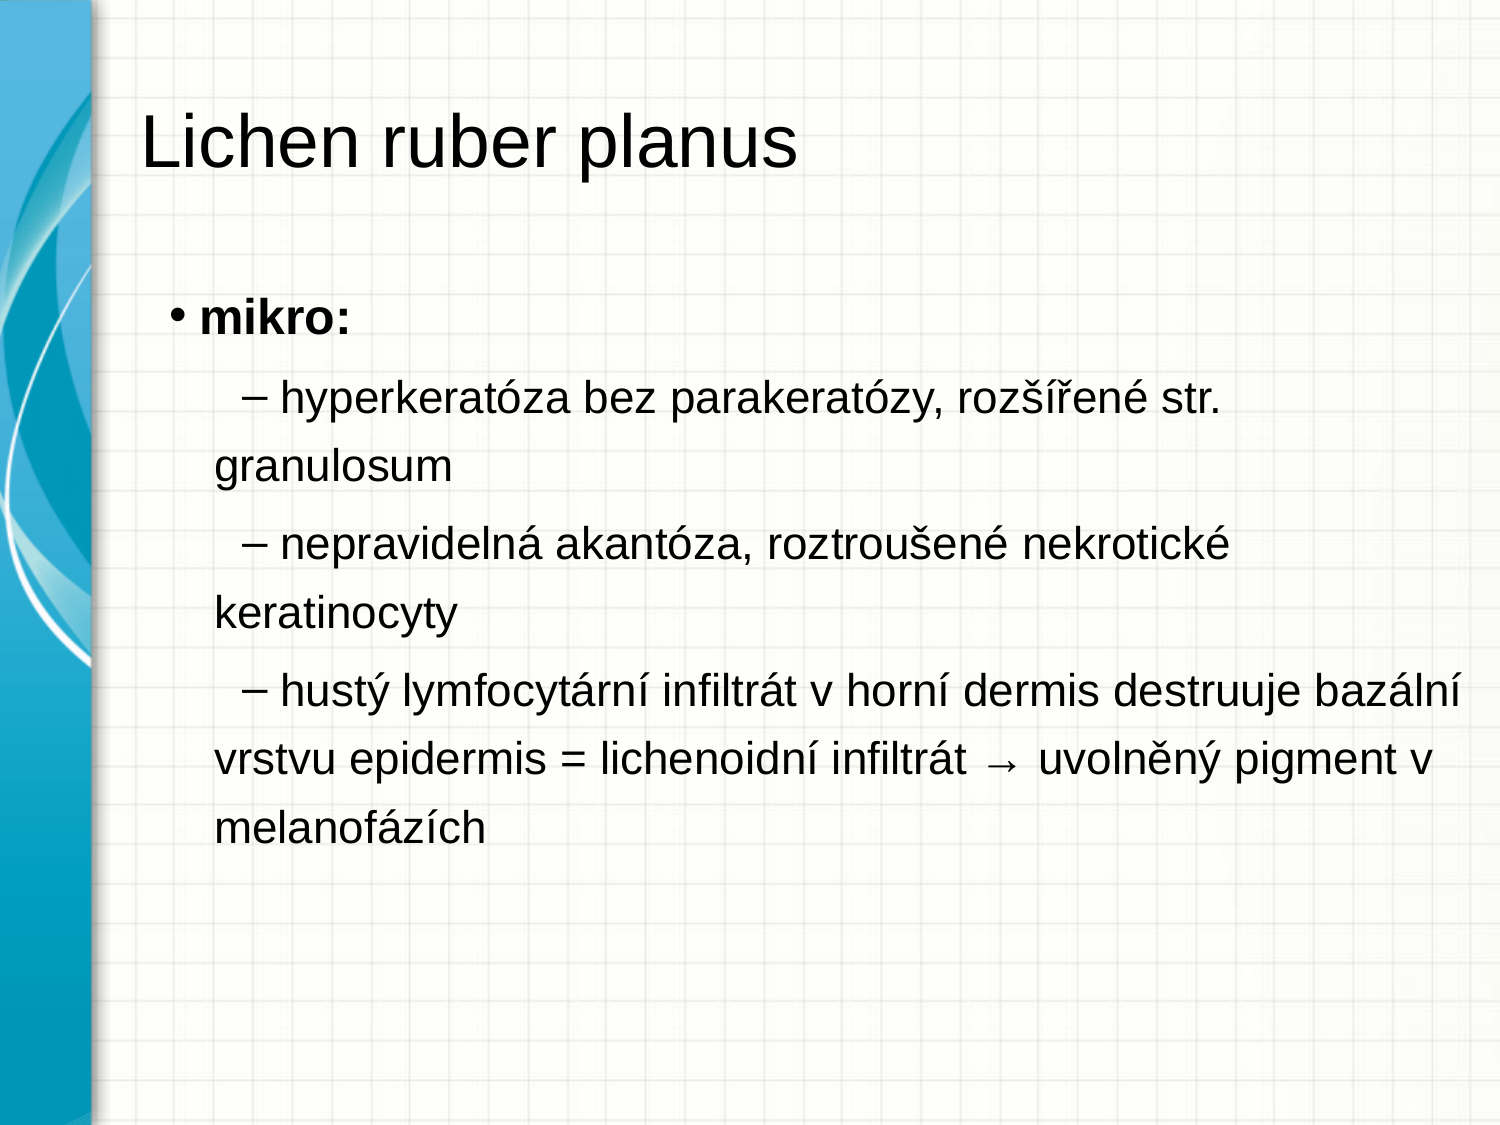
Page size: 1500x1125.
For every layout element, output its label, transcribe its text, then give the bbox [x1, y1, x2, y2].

list mikro: hyperkeratóza bez parakeratózy, rozšířené str. granulosum nepravidelná akantóza, roztroušené nekrotické keratinocyty hustý lymfocytární infiltrát v horní dermis destruuje bazální vrstvu epidermis = lichenoidní infiltrát → uvolněný pigment v melanofázích [125, 261, 1483, 967]
picture [0, 0, 1500, 1125]
title Lichen ruber planus [125, 44, 1450, 232]
